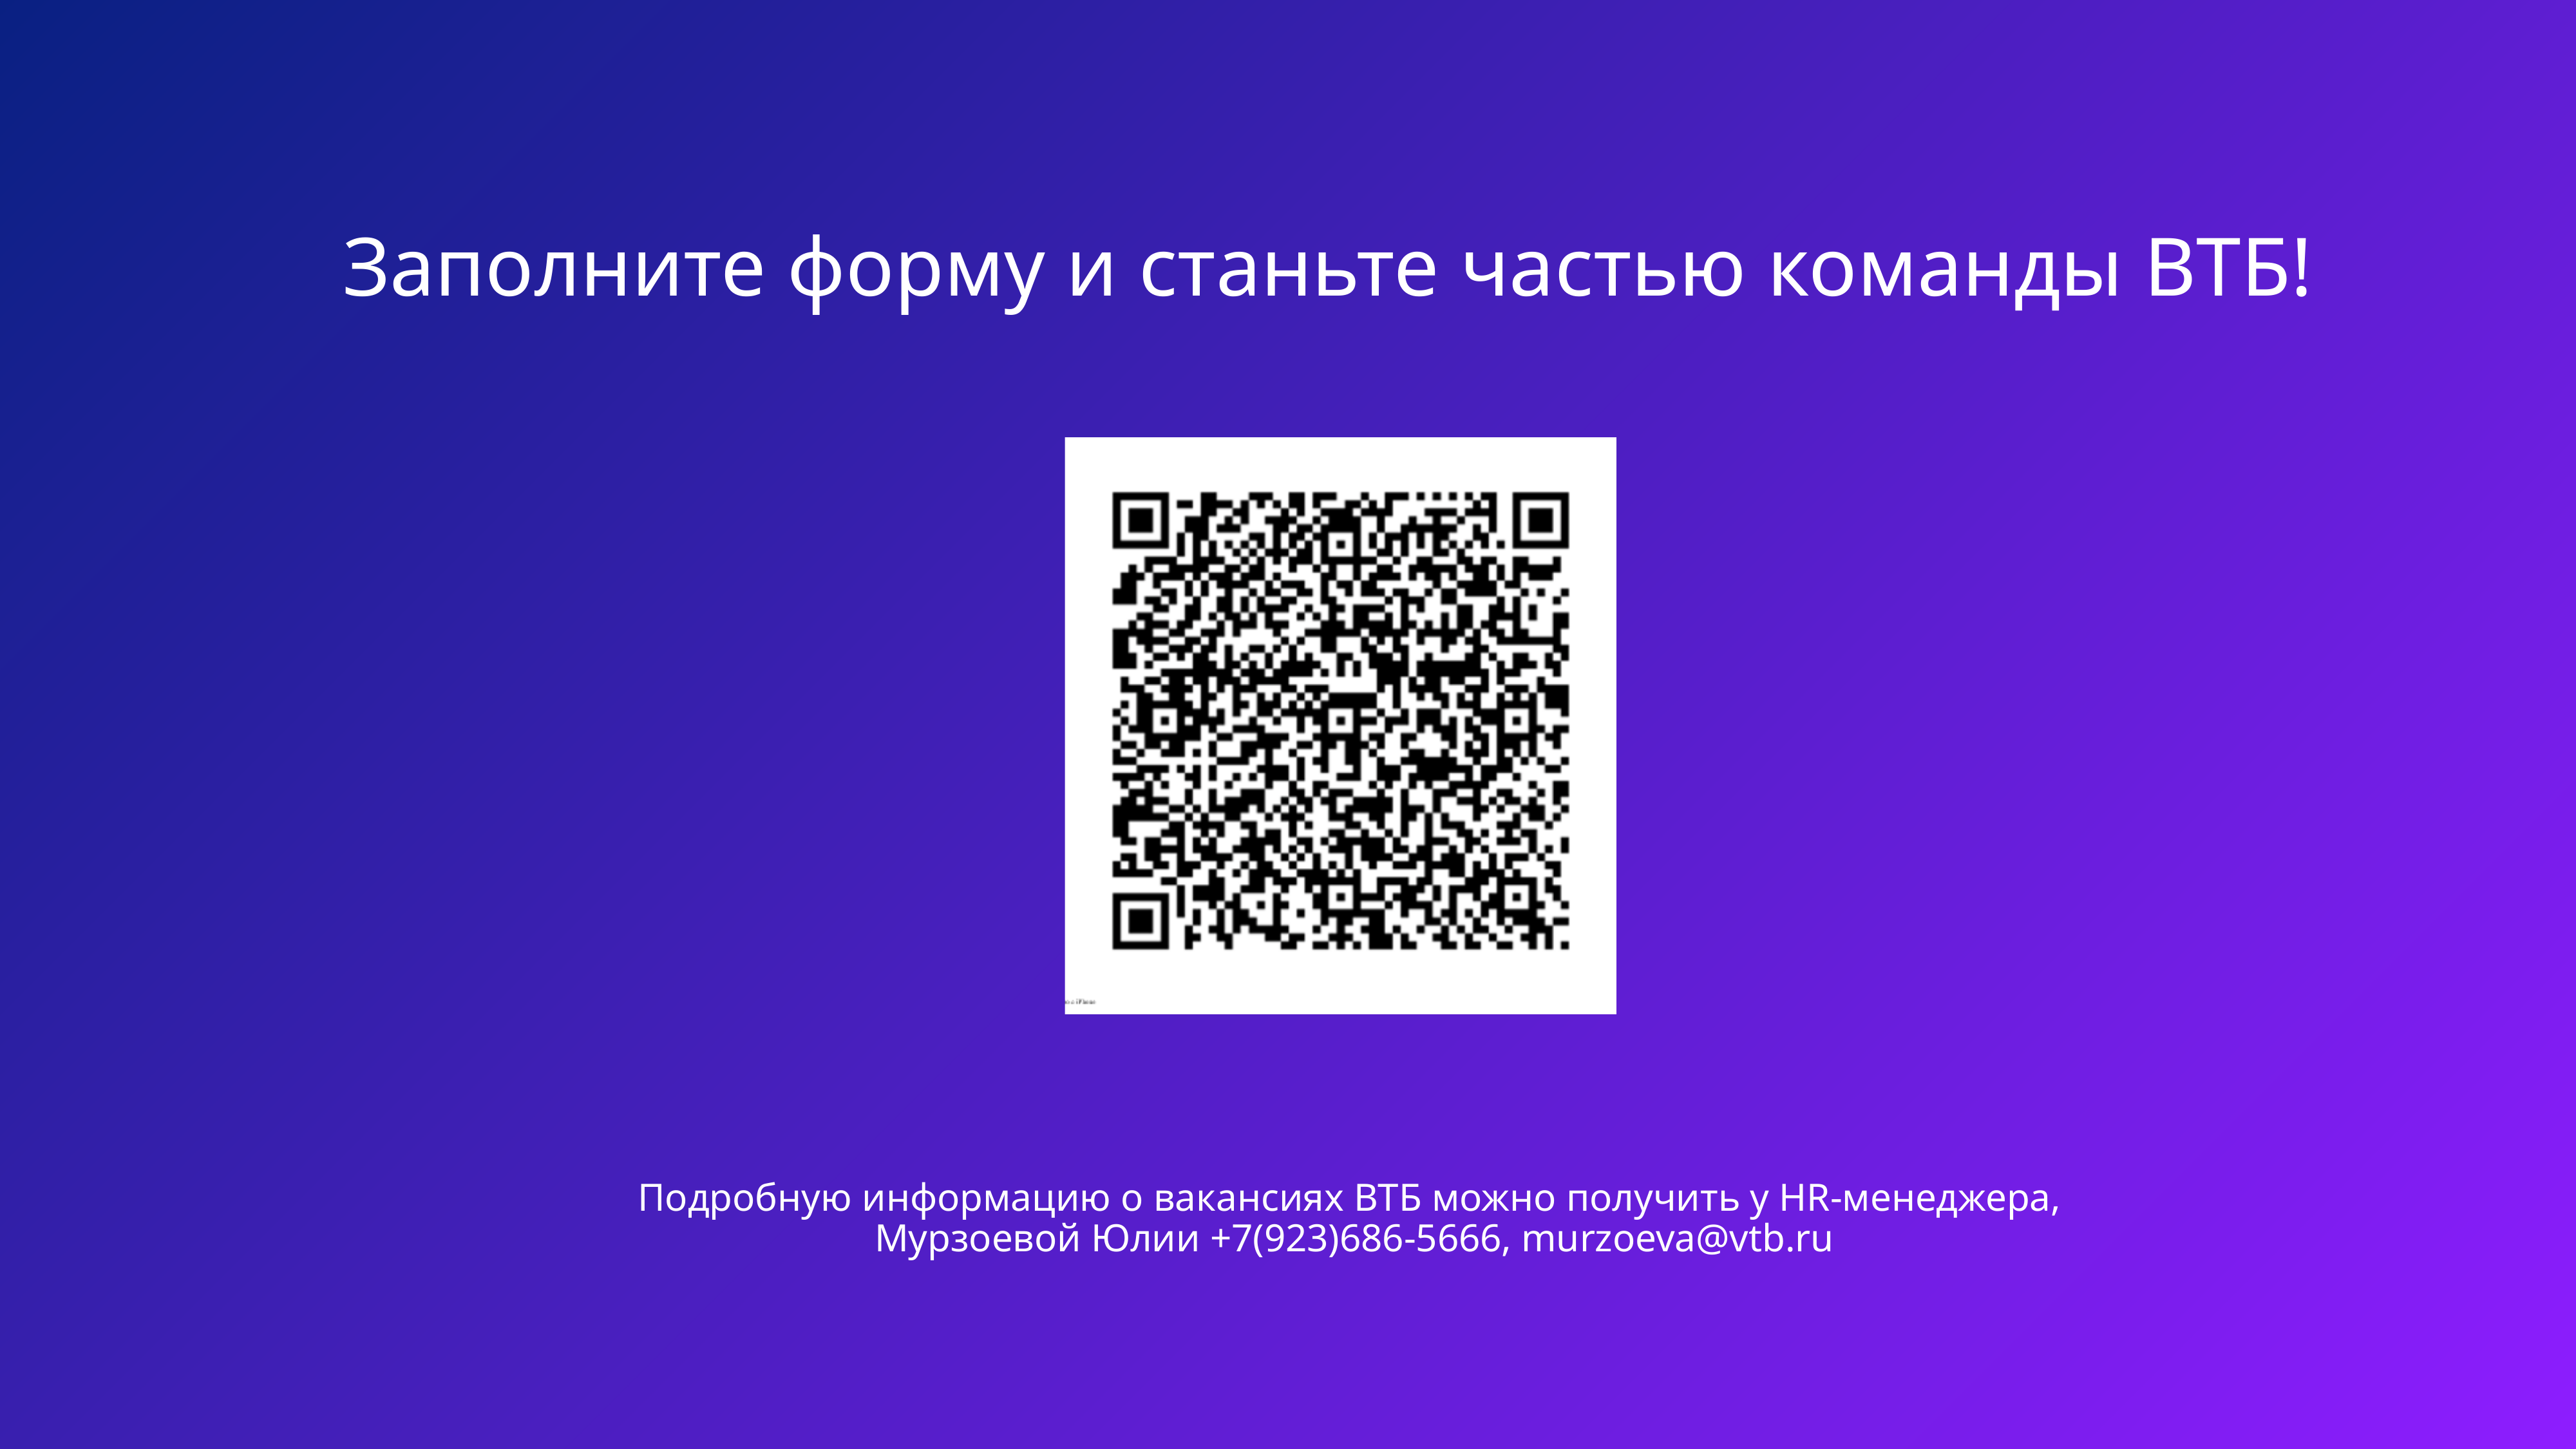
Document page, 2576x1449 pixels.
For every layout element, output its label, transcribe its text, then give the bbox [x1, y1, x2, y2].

text_box Подробную информацию о вакансиях ВТБ можно получить у HR-менеджера, Мурзоевой Юлии +7(923)686-5666, murzoeva@vtb.ru [293, 1088, 2415, 1350]
title Заполните форму и станьте частью команды ВТБ! [267, 139, 2389, 401]
picture [1065, 437, 1616, 1014]
